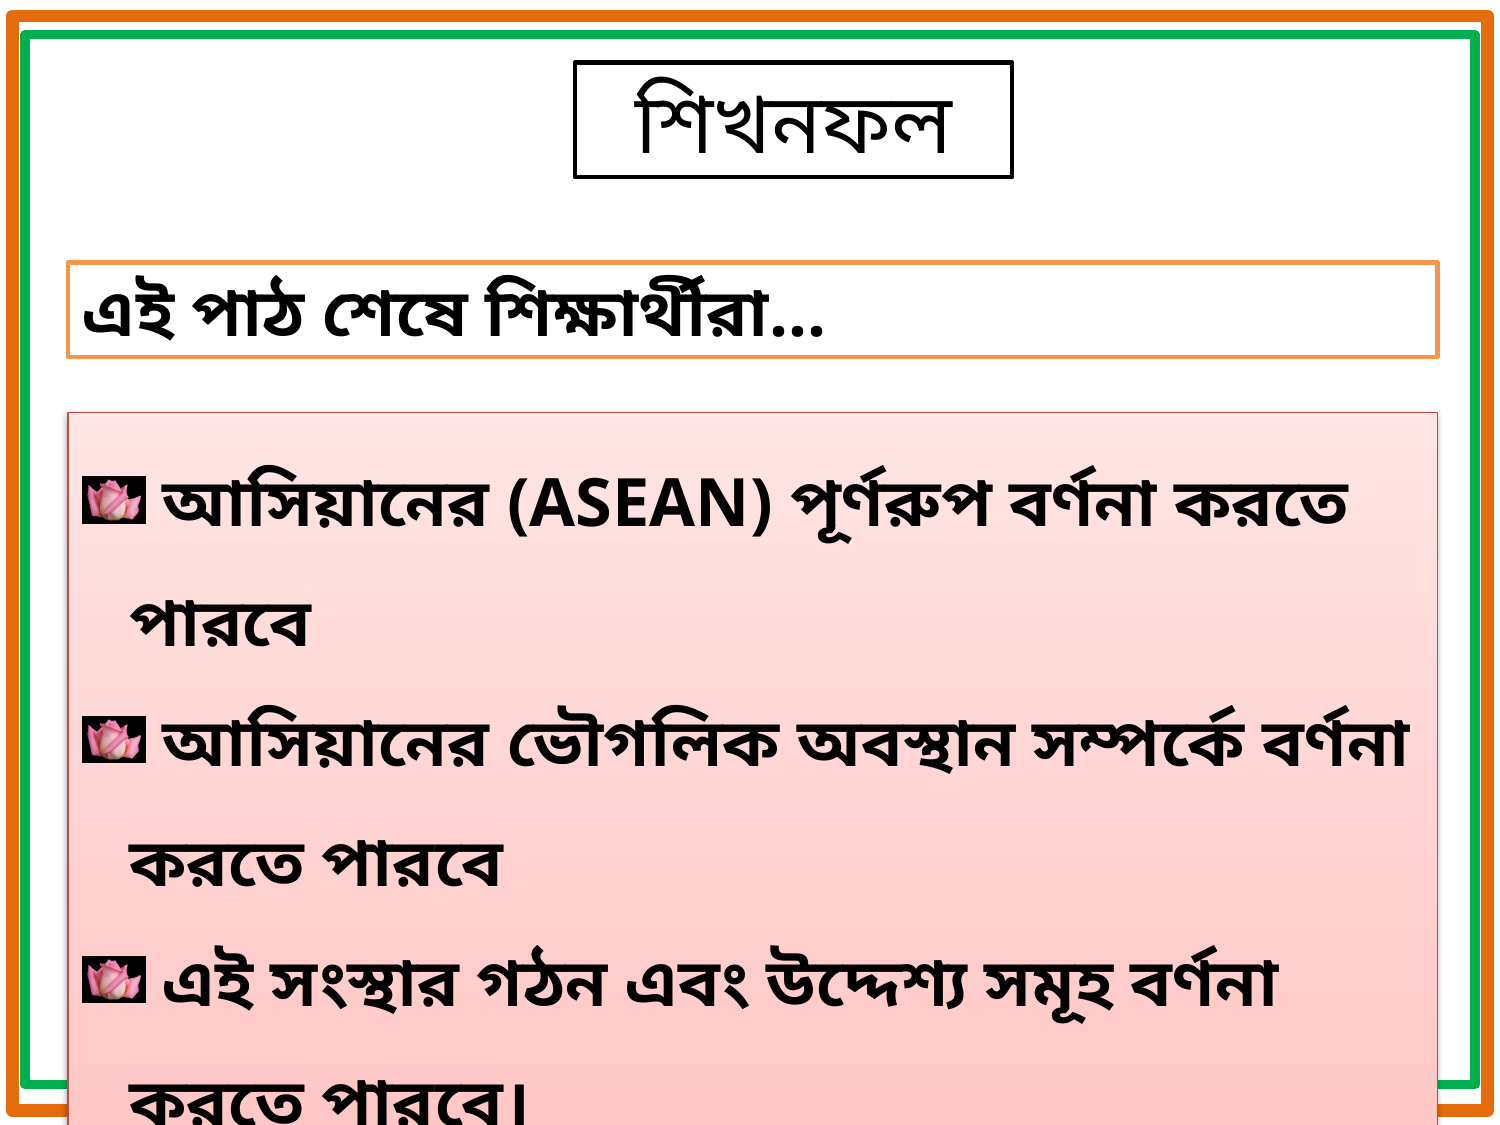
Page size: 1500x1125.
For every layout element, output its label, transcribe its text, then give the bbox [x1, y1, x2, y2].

picture [82, 956, 130, 1003]
text_box এই পাঠ শেষে শিক্ষার্থীরা... [66, 260, 1440, 359]
text_box আসিয়ানের (ASEAN) পূর্ণরুপ বর্ণনা করতে পারবে আসিয়ানের ভৌগলিক অবস্থান সম্পর্কে বর্ণনা করতে পারবে এই সংস্থার গঠন এবং উদ্দেশ্য সমূহ বর্ণনা করতে পারবে। [67, 412, 1438, 1125]
text_box শিখনফল [573, 60, 1014, 179]
picture [82, 476, 130, 524]
picture [82, 716, 130, 763]
